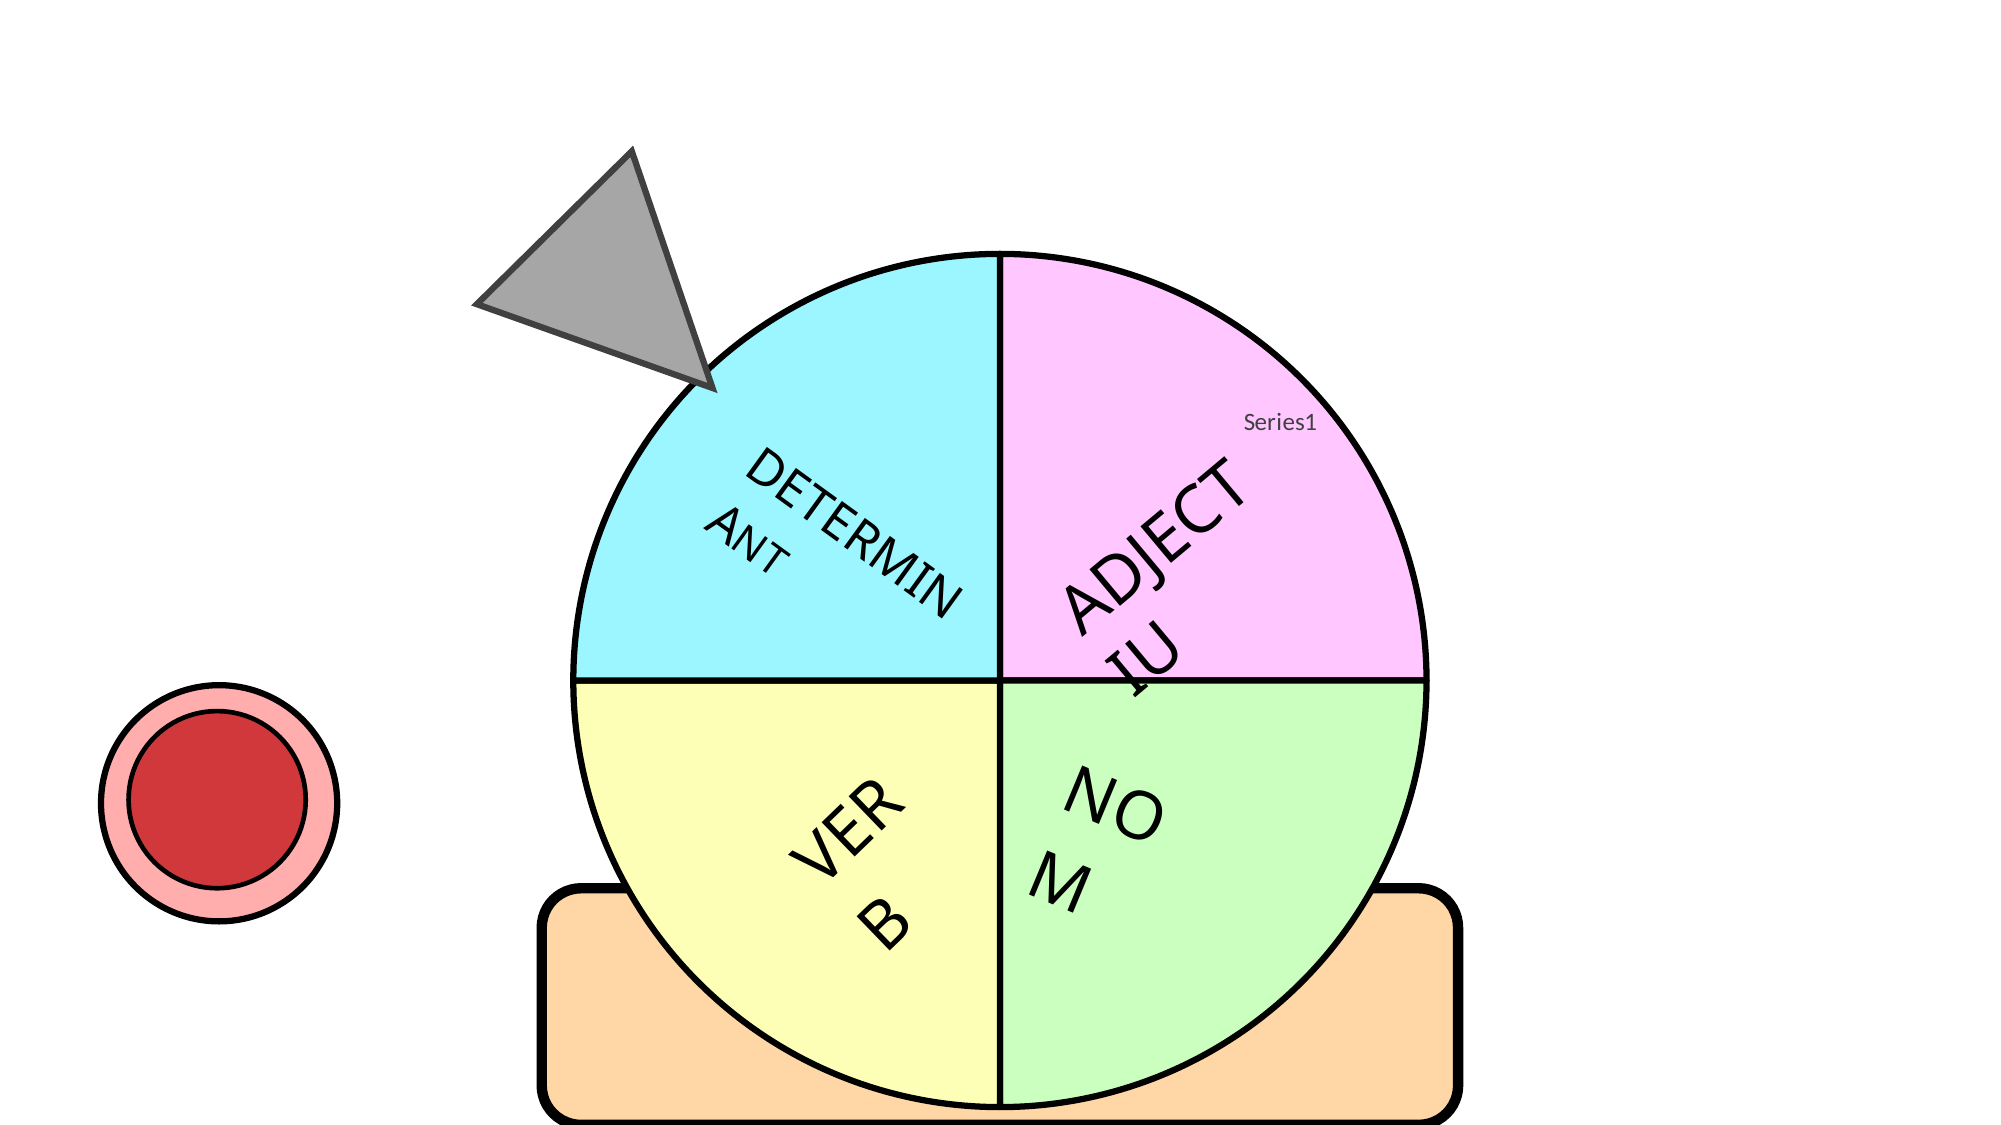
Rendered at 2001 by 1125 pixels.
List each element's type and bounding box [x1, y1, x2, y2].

text_box [100, 685, 338, 922]
text_box [333, 236, 1667, 1125]
text_box [544, 149, 662, 236]
